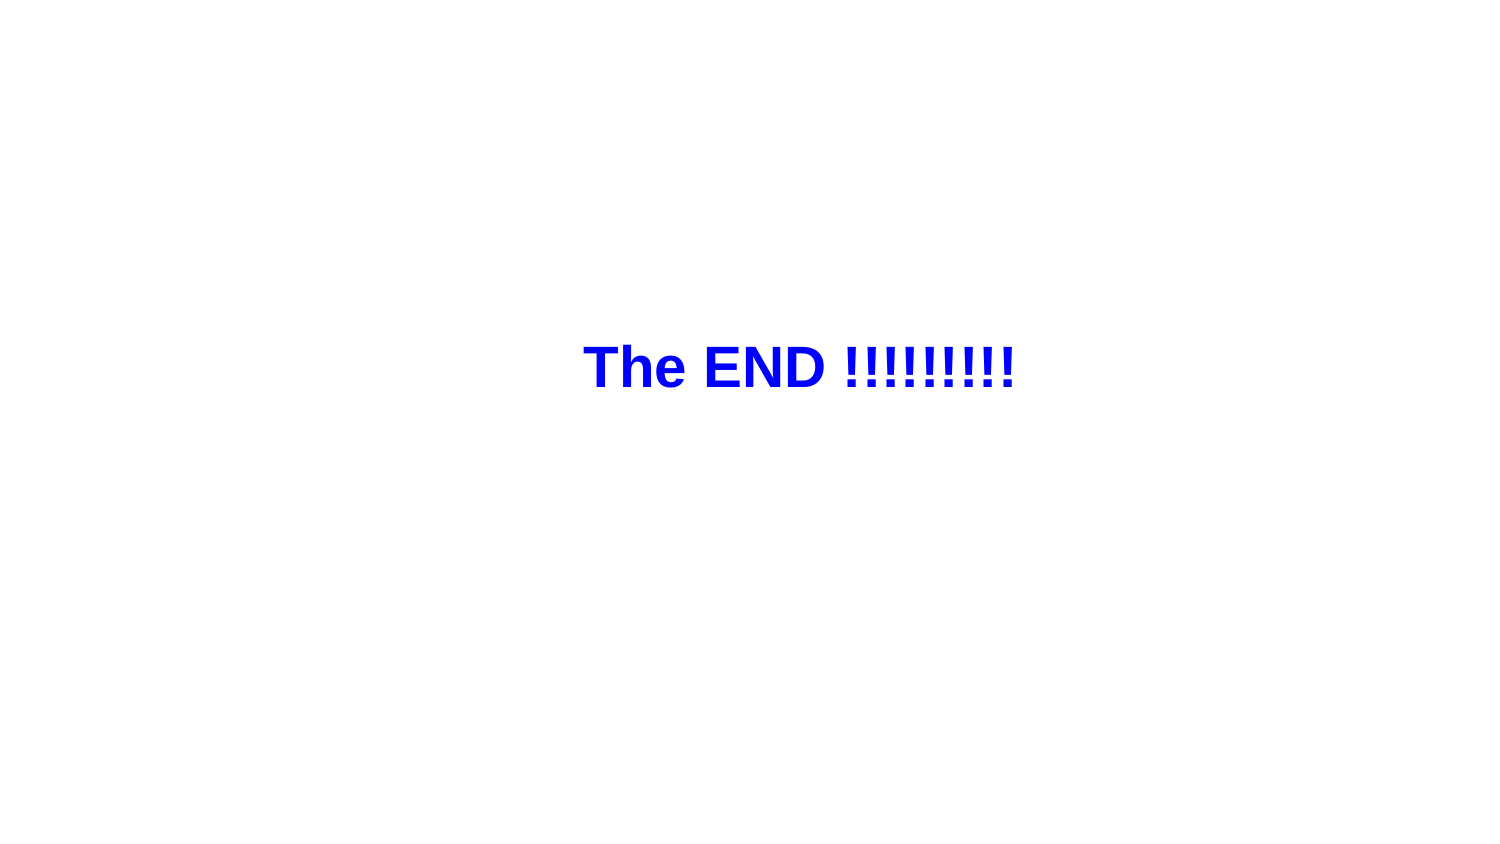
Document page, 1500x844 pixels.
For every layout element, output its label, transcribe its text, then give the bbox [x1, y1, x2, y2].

title The END !!!!!!!!! [102, 314, 1500, 844]
